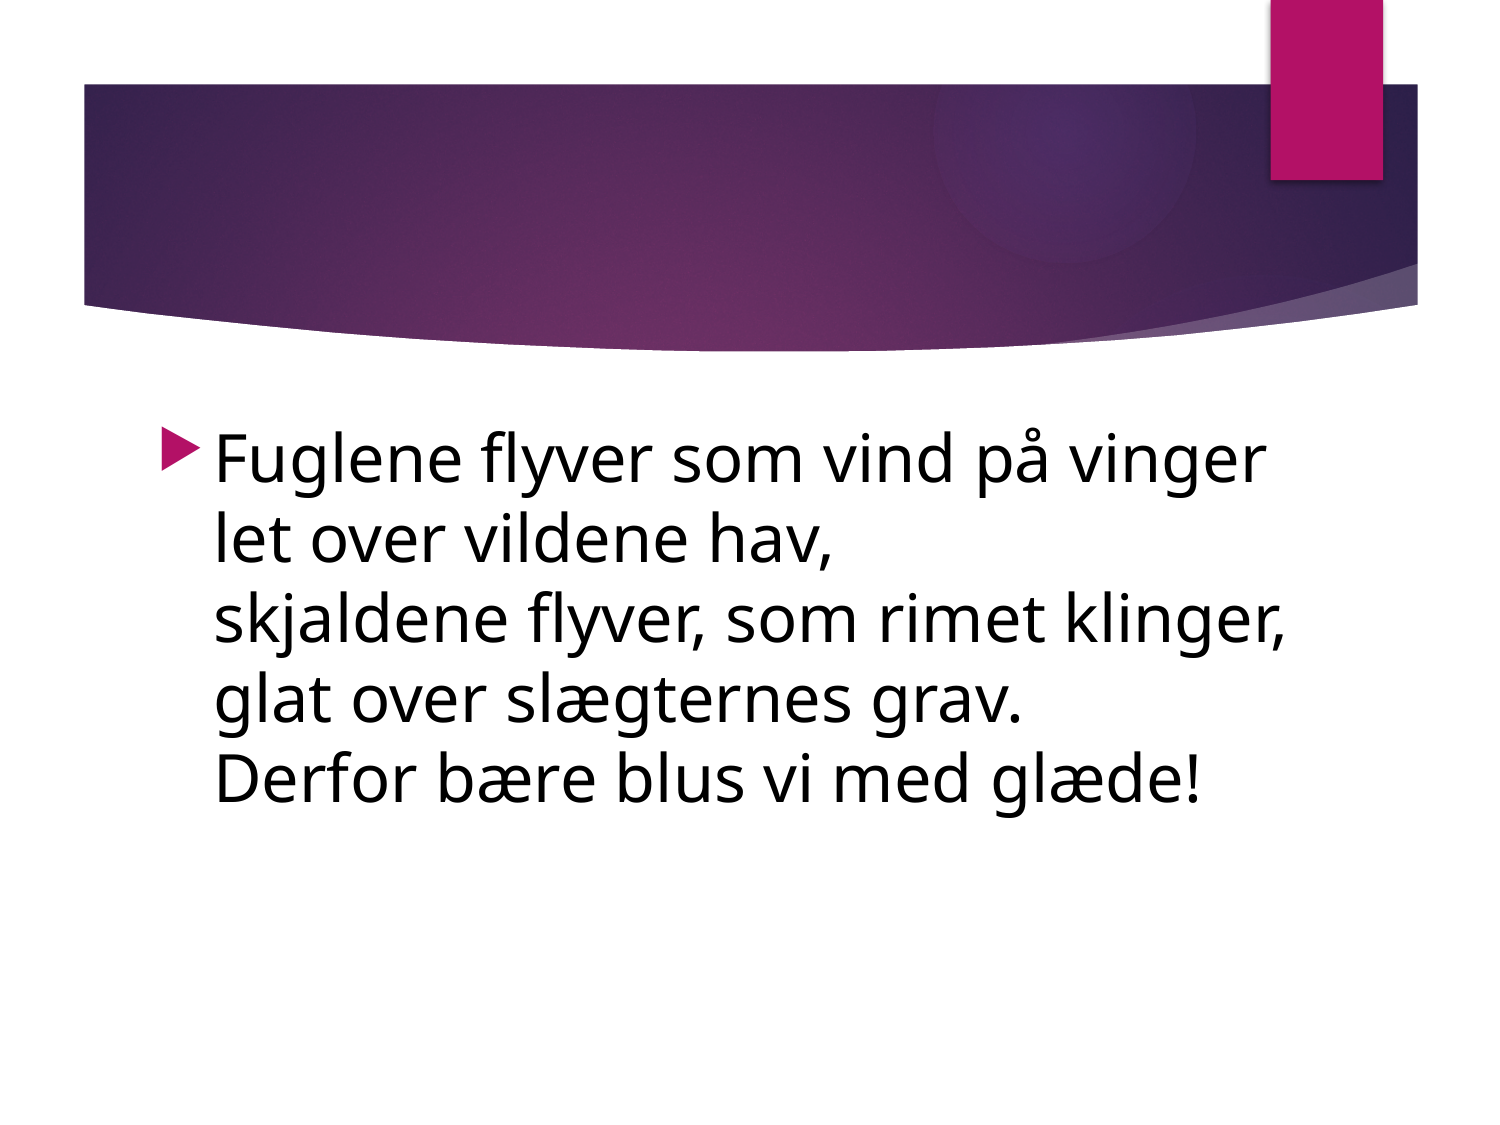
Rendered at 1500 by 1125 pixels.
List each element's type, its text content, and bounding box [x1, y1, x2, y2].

list Fuglene flyver som vind på vinger let over vildene hav, skjaldene flyver, som rimet klinger, glat over slægternes grav. Derfor bære blus vi med glæde! [141, 408, 1413, 988]
